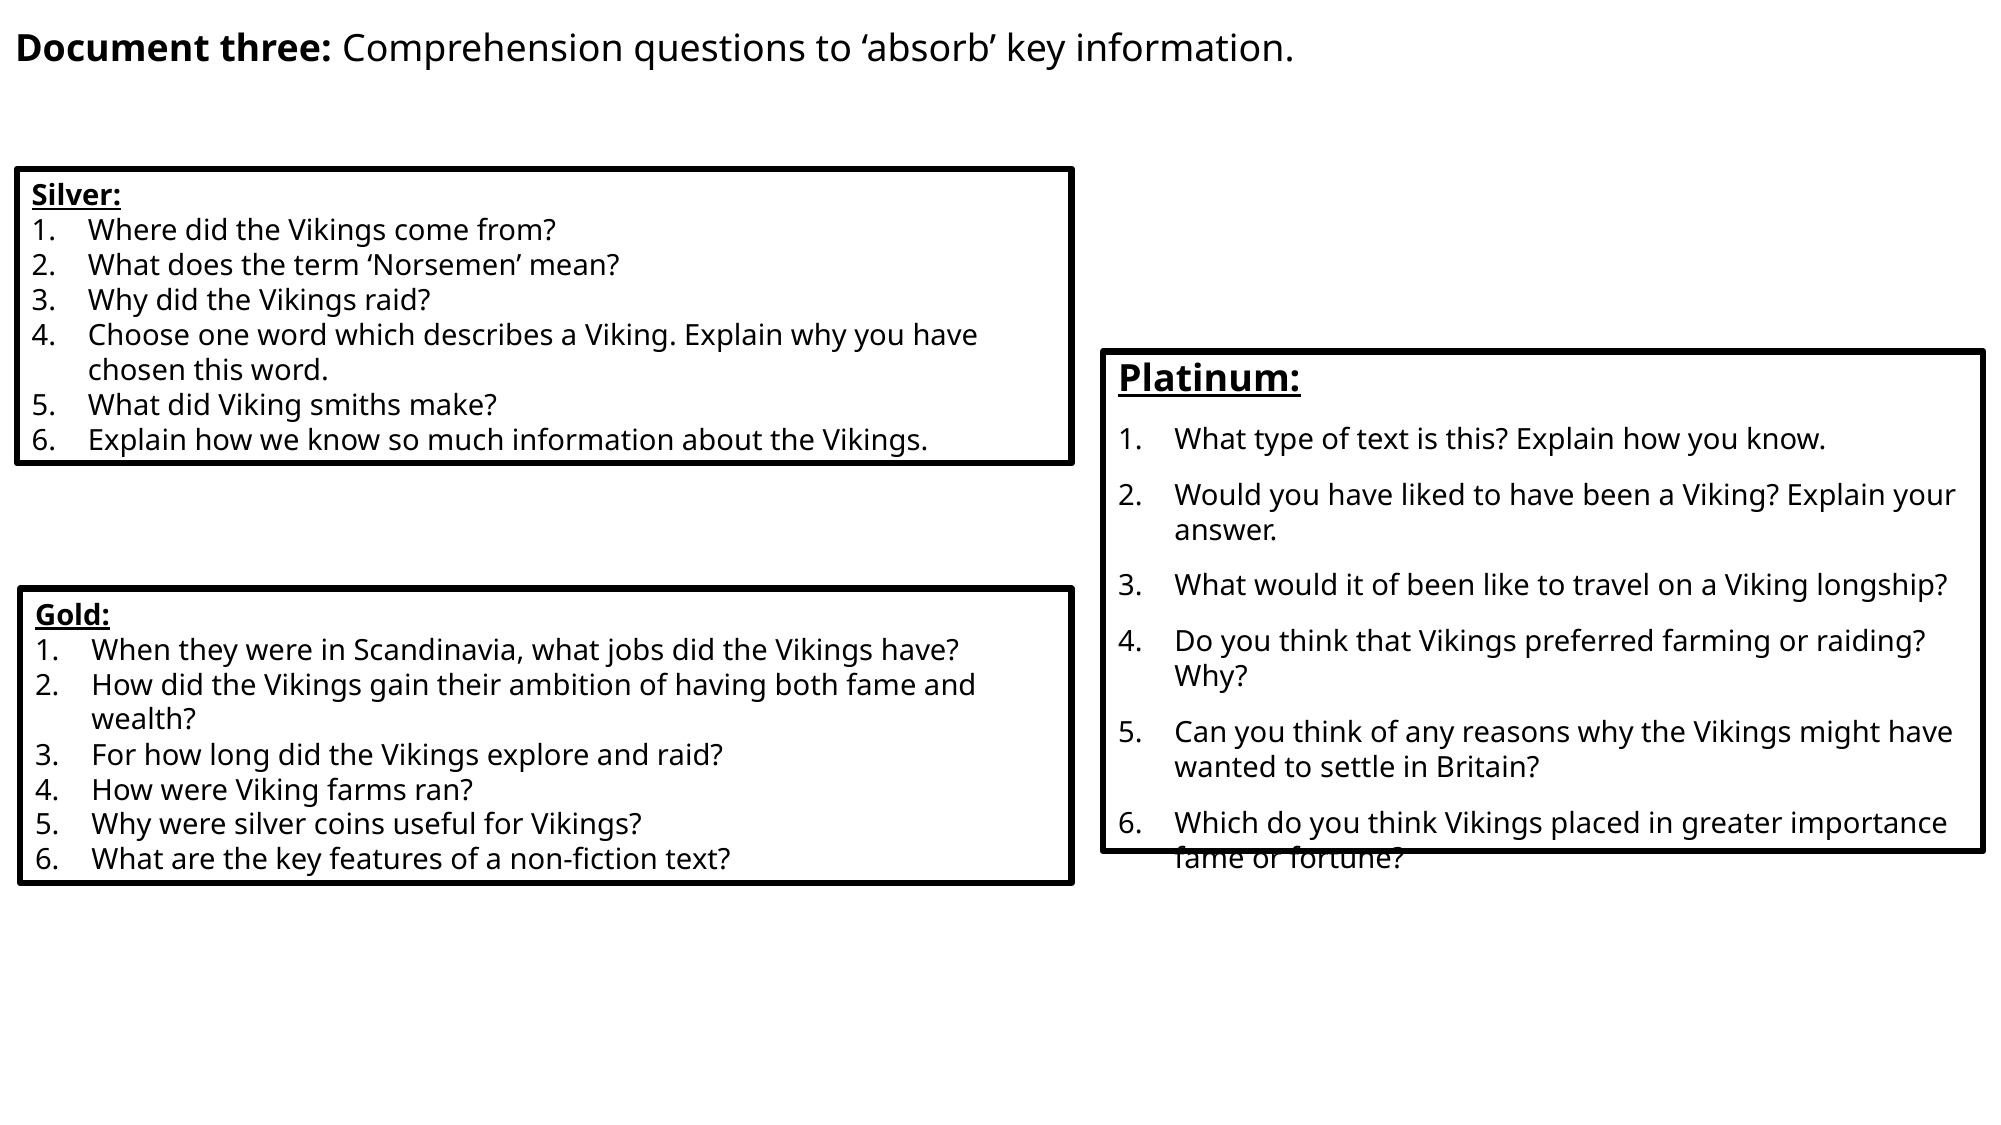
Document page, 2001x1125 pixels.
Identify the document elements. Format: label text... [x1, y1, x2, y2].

text_box Silver: Where did the Vikings come from? What does the term ‘Norsemen’ mean? Why did the Vikings raid? Choose one word which describes a Viking. Explain why you have chosen this word. What did Viking smiths make? Explain how we know so much information about the Vikings. [16, 168, 1072, 464]
title Document three: Comprehension questions to ‘absorb’ key information. [0, 0, 1725, 99]
text_box Gold: When they were in Scandinavia, what jobs did the Vikings have? How did the Vikings gain their ambition of having both fame and wealth? For how long did the Vikings explore and raid? How were Viking farms ran? Why were silver coins useful for Vikings? What are the key features of a non-fiction text? [20, 588, 1072, 883]
list Platinum: What type of text is this? Explain how you know. Would you have liked to have been a Viking? Explain your answer. What would it of been like to travel on a Viking longship? Do you think that Vikings preferred farming or raiding? Why? Can you think of any reasons why the Vikings might have wanted to settle in Britain? Which do you think Vikings placed in greater importance fame or fortune? [1103, 351, 1984, 852]
